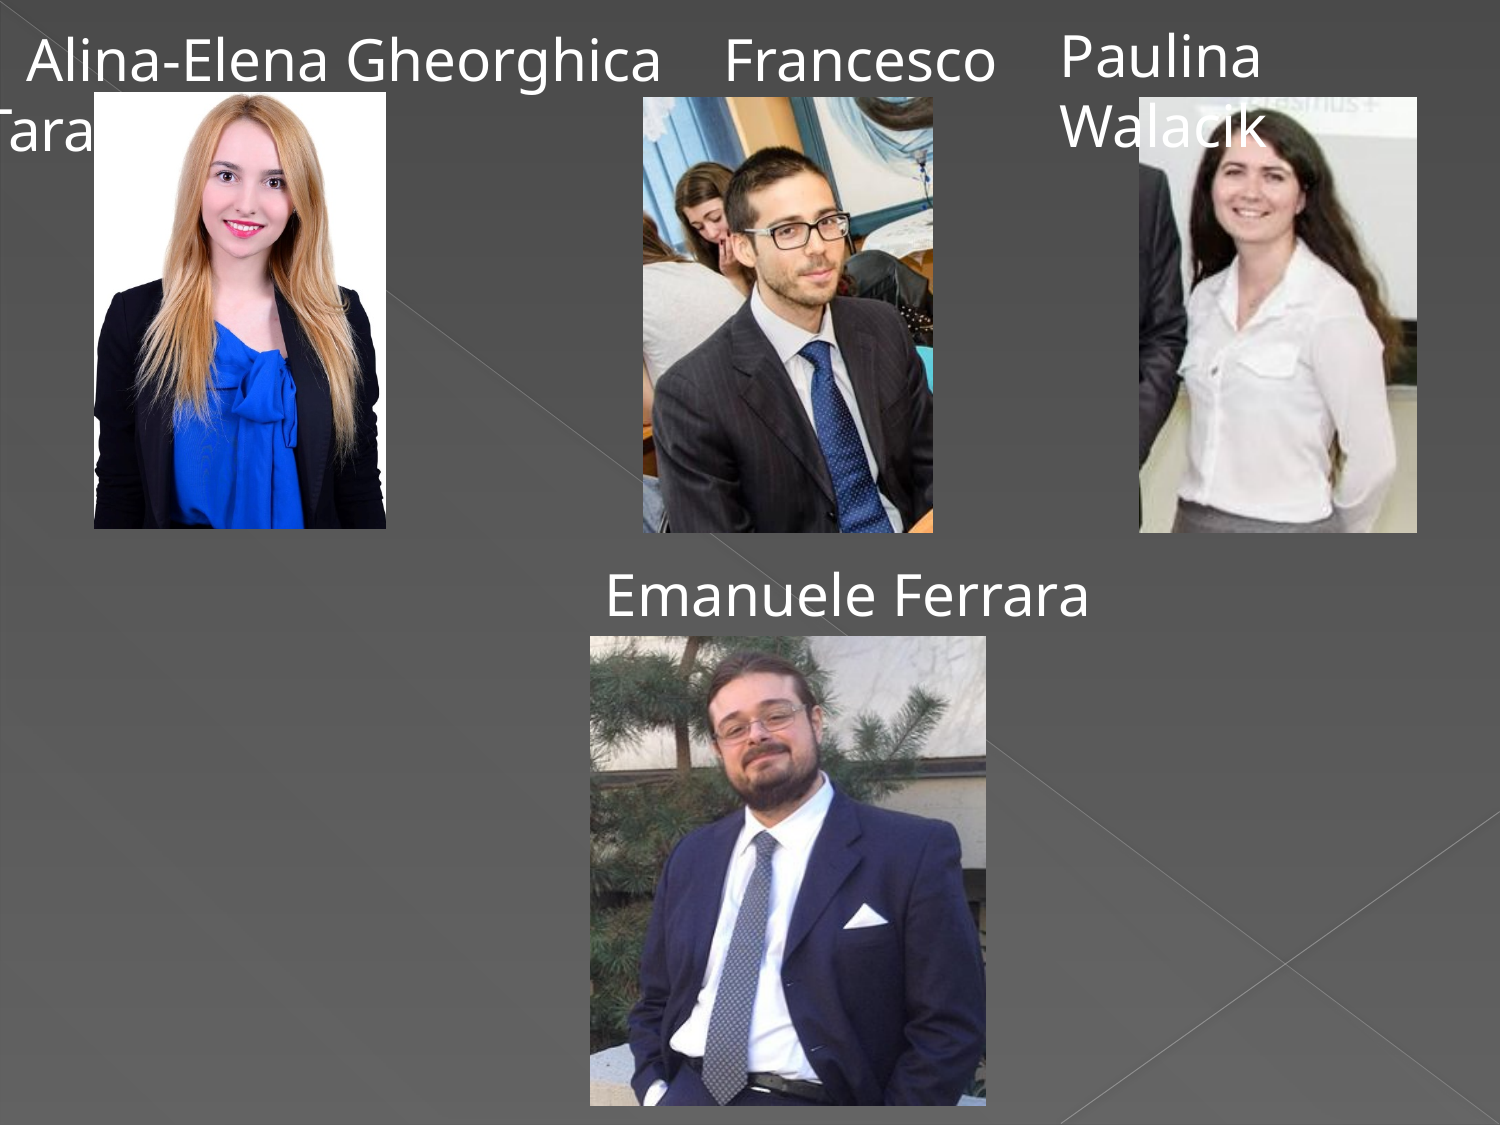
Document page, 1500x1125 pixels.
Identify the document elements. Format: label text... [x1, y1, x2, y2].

picture [93, 92, 387, 530]
picture [1139, 96, 1418, 534]
list Аlina-Elena Gheorghica Francesco Tarantino [0, 16, 1134, 170]
picture [589, 635, 987, 1107]
text_box Paulina Walacik [1045, 11, 1471, 167]
picture [642, 96, 933, 534]
text_box Emanuele Ferrara [590, 550, 1264, 636]
